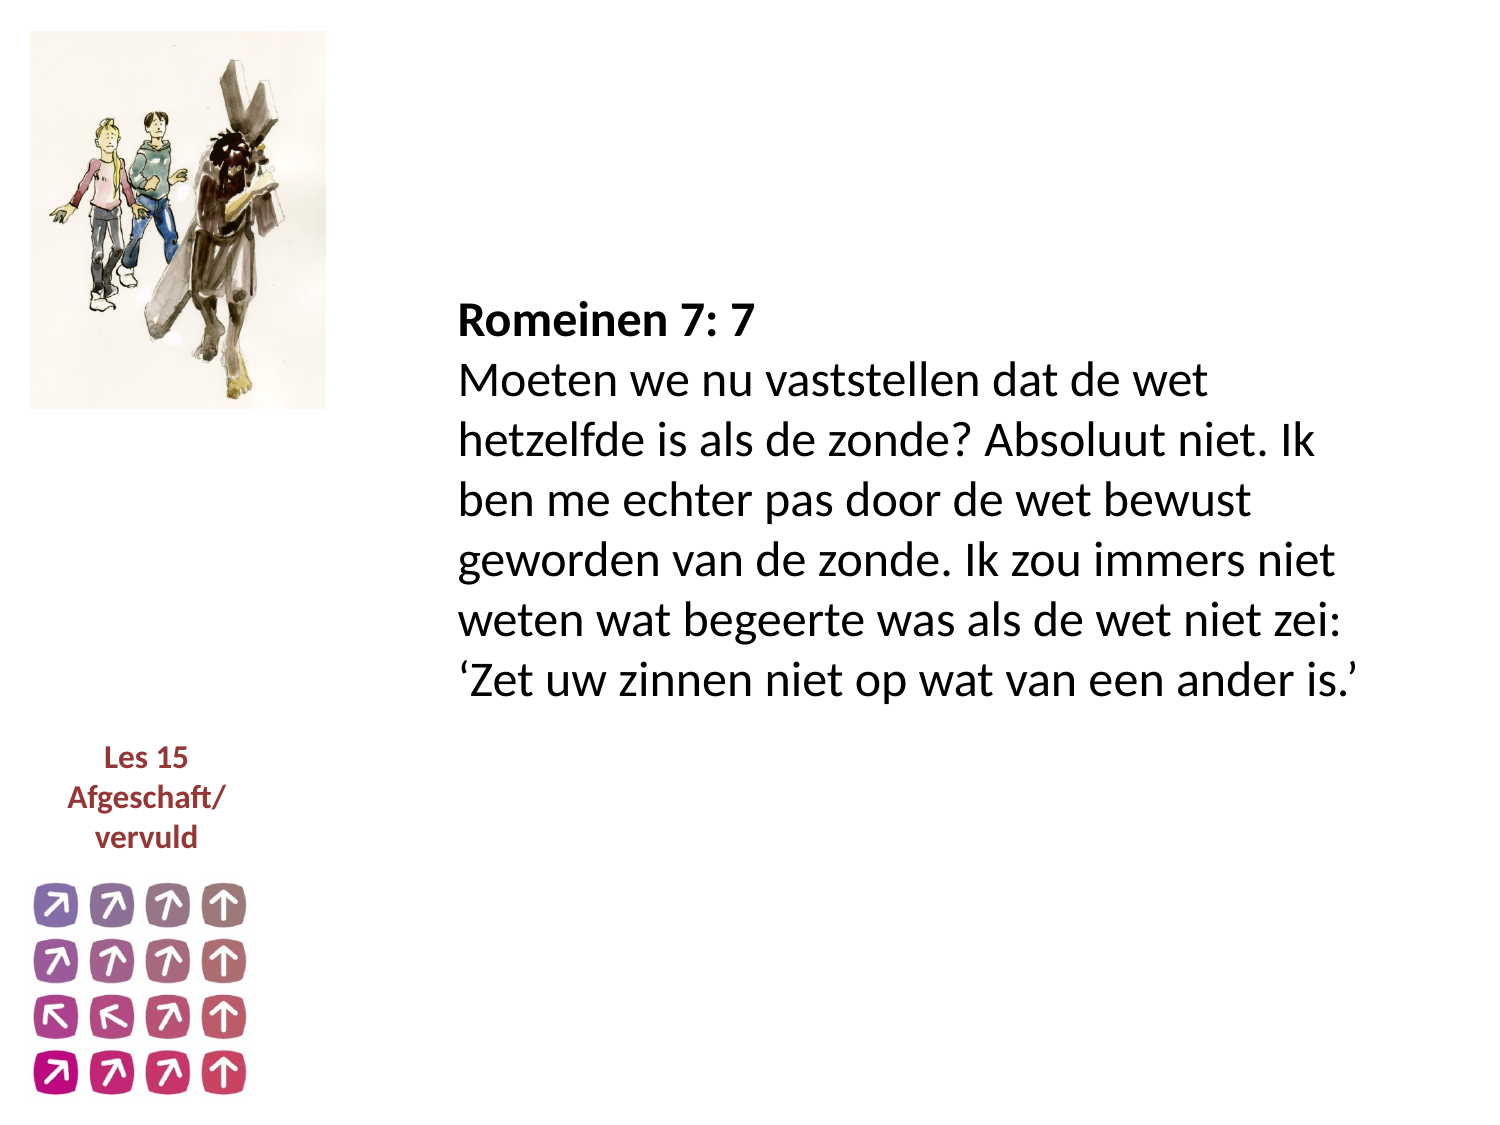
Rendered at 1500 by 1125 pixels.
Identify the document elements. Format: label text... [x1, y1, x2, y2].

text_box Romeinen 7: 7 Moeten we nu vaststellen dat de wet hetzelfde is als de zonde? Absoluut niet. Ik ben me echter pas door de wet bewust geworden van de zonde. Ik zou immers niet weten wat begeerte was als de wet niet zei: ‘Zet uw zinnen niet op wat van een ander is.’ [442, 278, 1376, 864]
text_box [0, 727, 294, 1102]
picture [29, 30, 326, 410]
